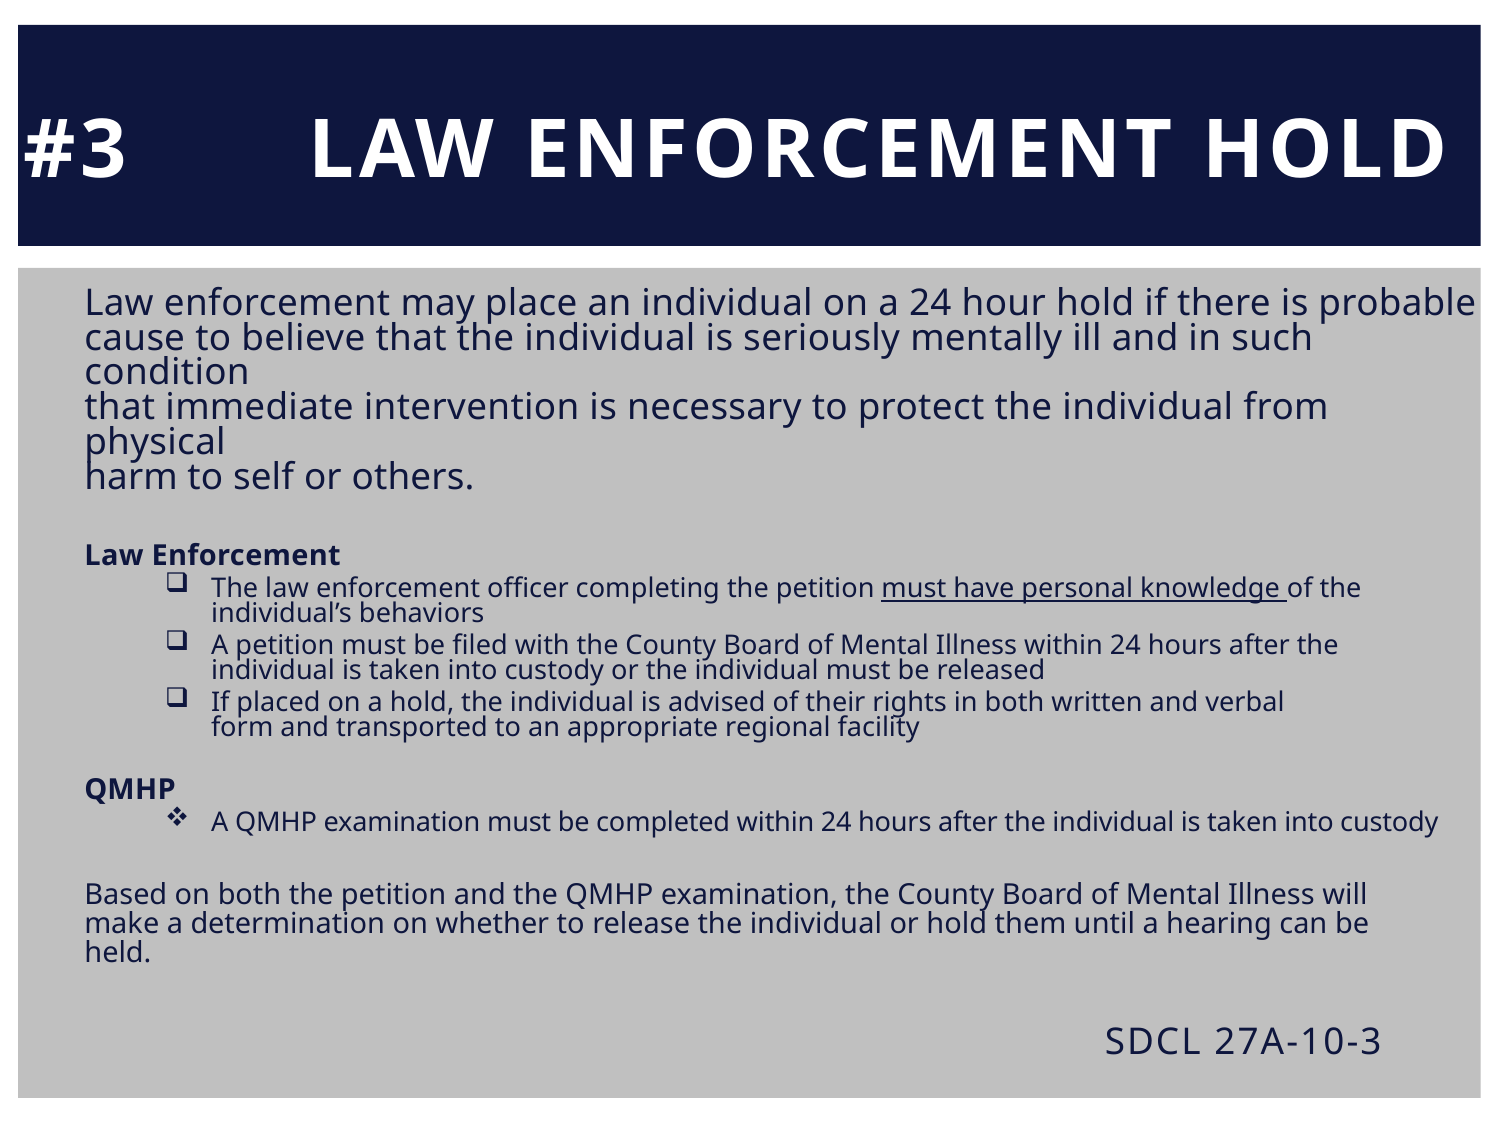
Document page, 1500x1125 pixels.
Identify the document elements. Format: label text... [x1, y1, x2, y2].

list #3 LAW ENFORCEMENT HOLD [18, 24, 1481, 246]
list Law enforcement may place an individual on a 24 hour hold if there is probable cause to believe that the individual is seriously mentally ill and in such condition that immediate intervention is necessary to protect the individual from physical harm to self or others. Law Enforcement The law enforcement officer completing the petition must have personal knowledge of the individual’s behaviors A petition must be filed with the County Board of Mental Illness within 24 hours after the individual is taken into custody or the individual must be released If placed on a hold, the individual is advised of their rights in both written and verbal form and transported to an appropriate regional facility QMHP A QMHP examination must be completed within 24 hours after the individual is taken into custody Based on both the petition and the QMHP examination, the County Board of Mental Illness will make a determination on whether to release the individual or hold them until a hearing can be held. SDCL 27A-10-3 [18, 267, 1481, 1098]
